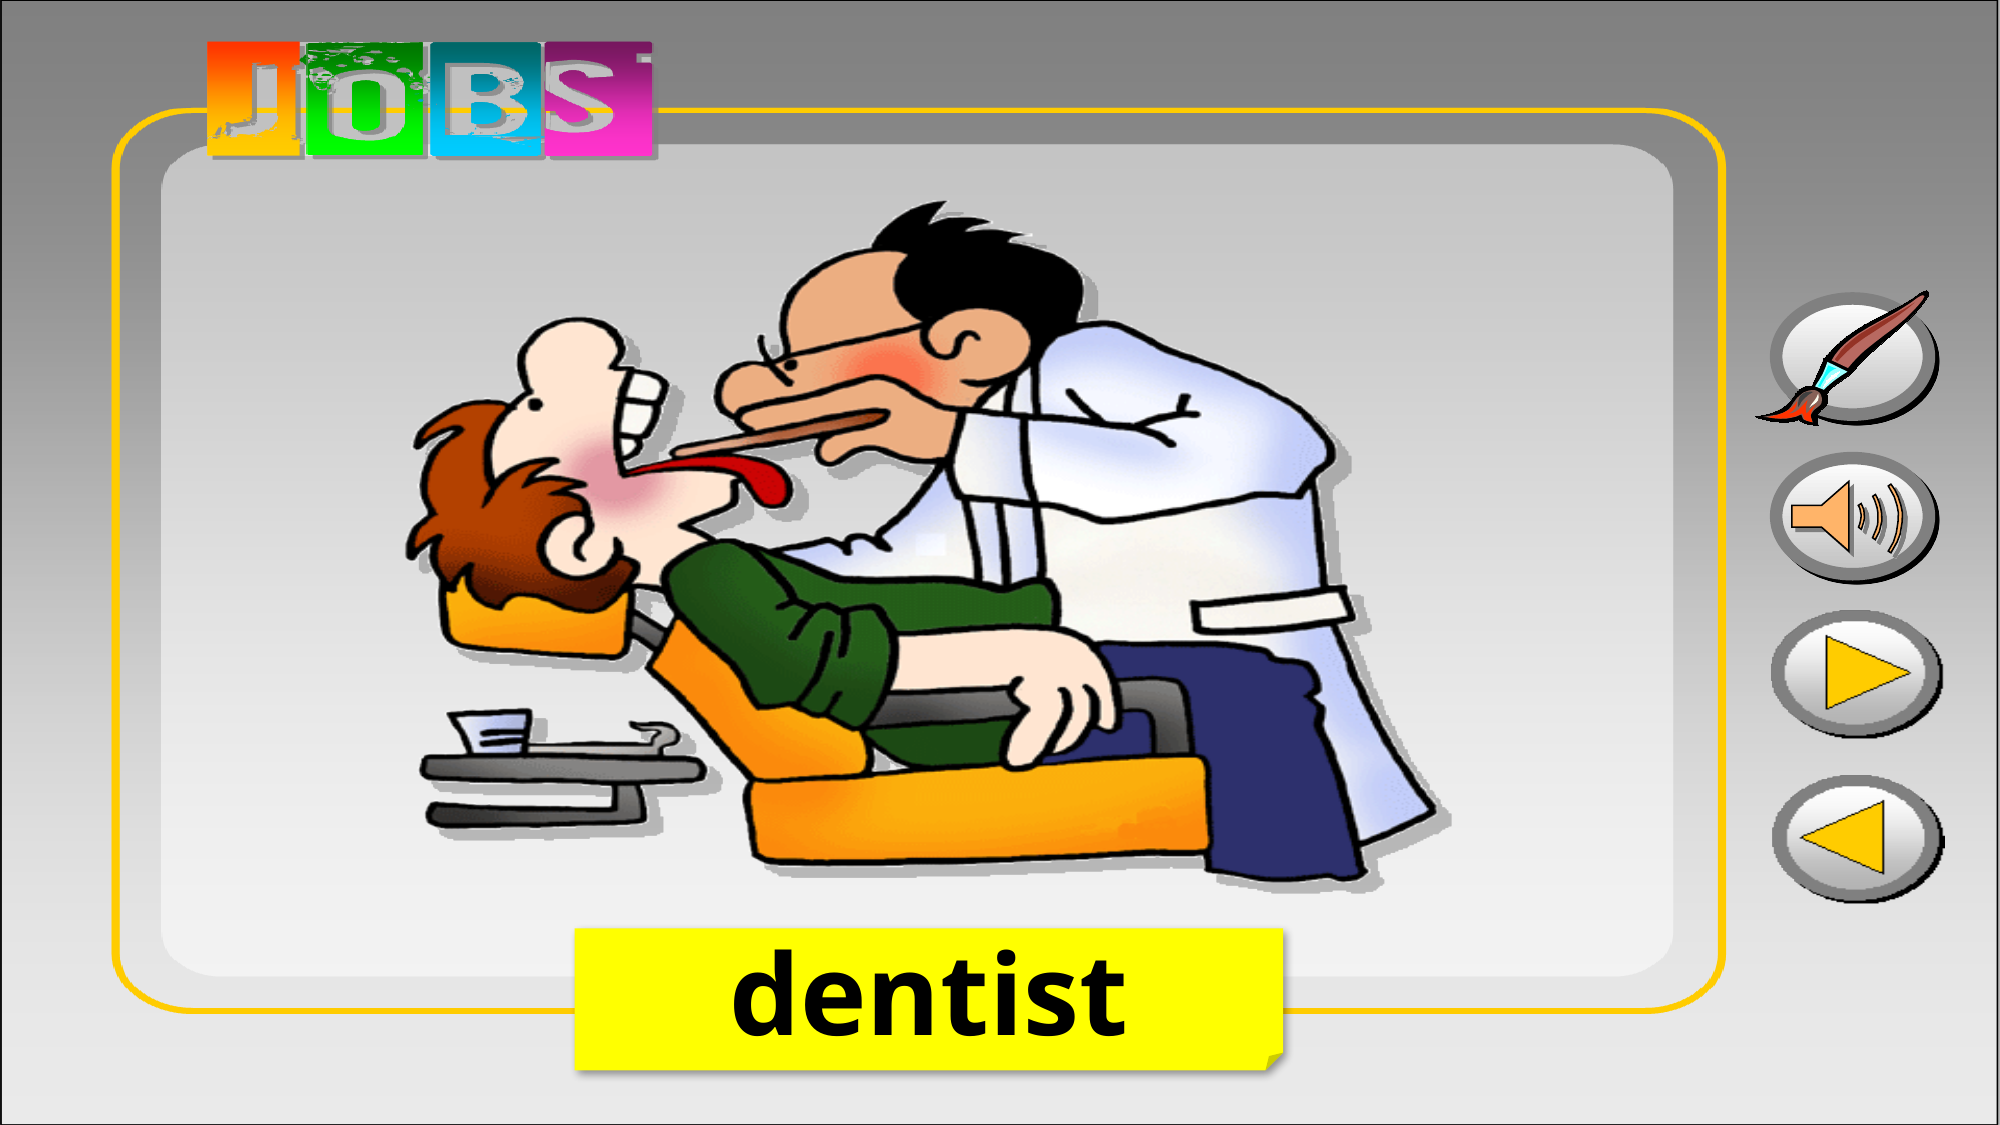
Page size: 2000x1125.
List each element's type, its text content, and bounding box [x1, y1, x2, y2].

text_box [1775, 457, 1930, 575]
picture [0, 0, 2000, 1125]
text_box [1755, 290, 1930, 426]
text_box dentist [574, 928, 1284, 1071]
